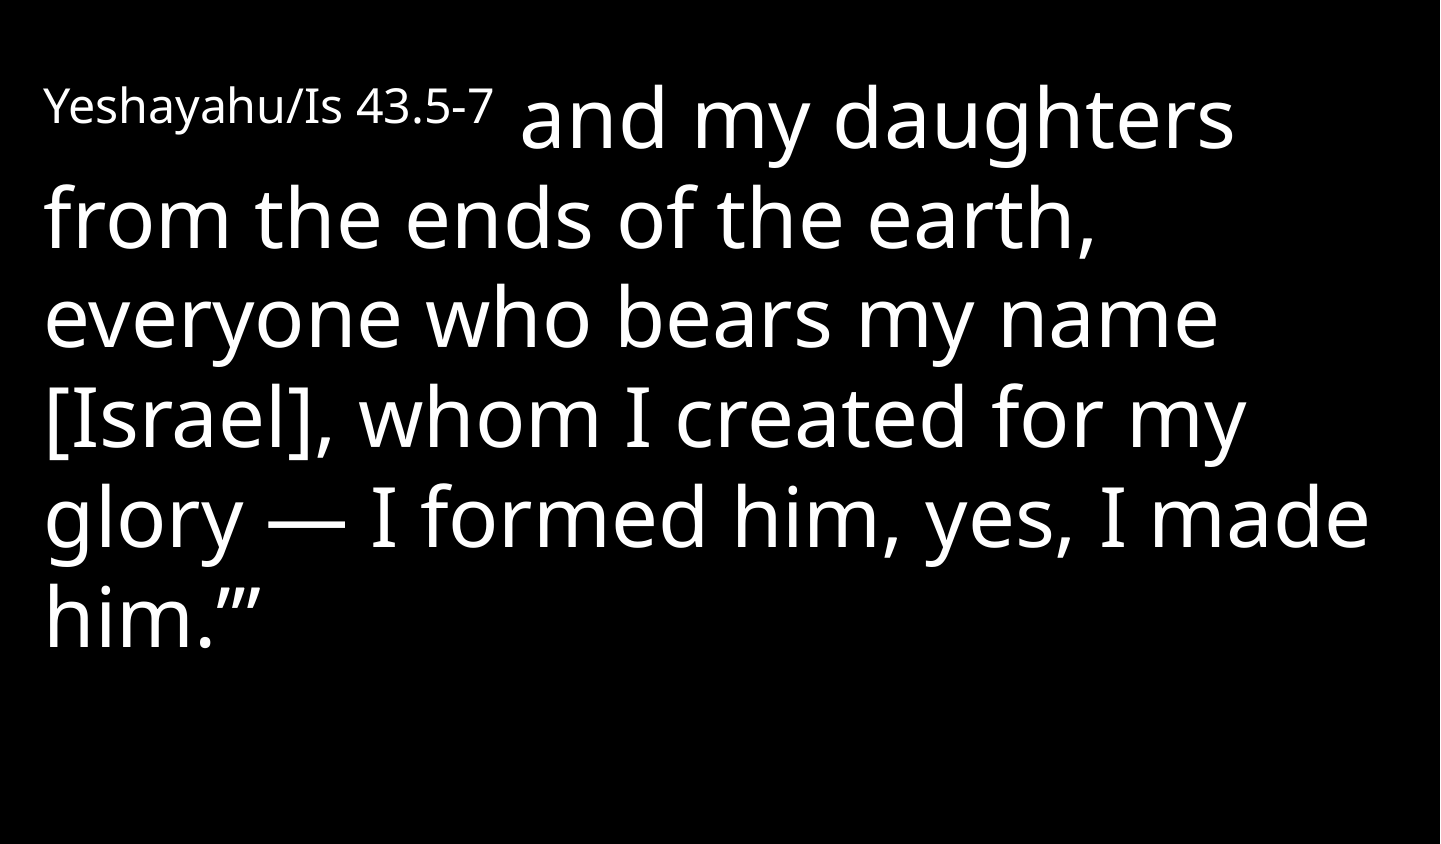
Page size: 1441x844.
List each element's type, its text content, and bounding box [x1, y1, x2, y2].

subtitle Yeshayahu/Is 43.5-7 and my daughters from the ends of the earth, everyone who bears my name [Israel], whom I created for my glory — I formed him, yes, I made him.’” [32, 59, 1408, 844]
